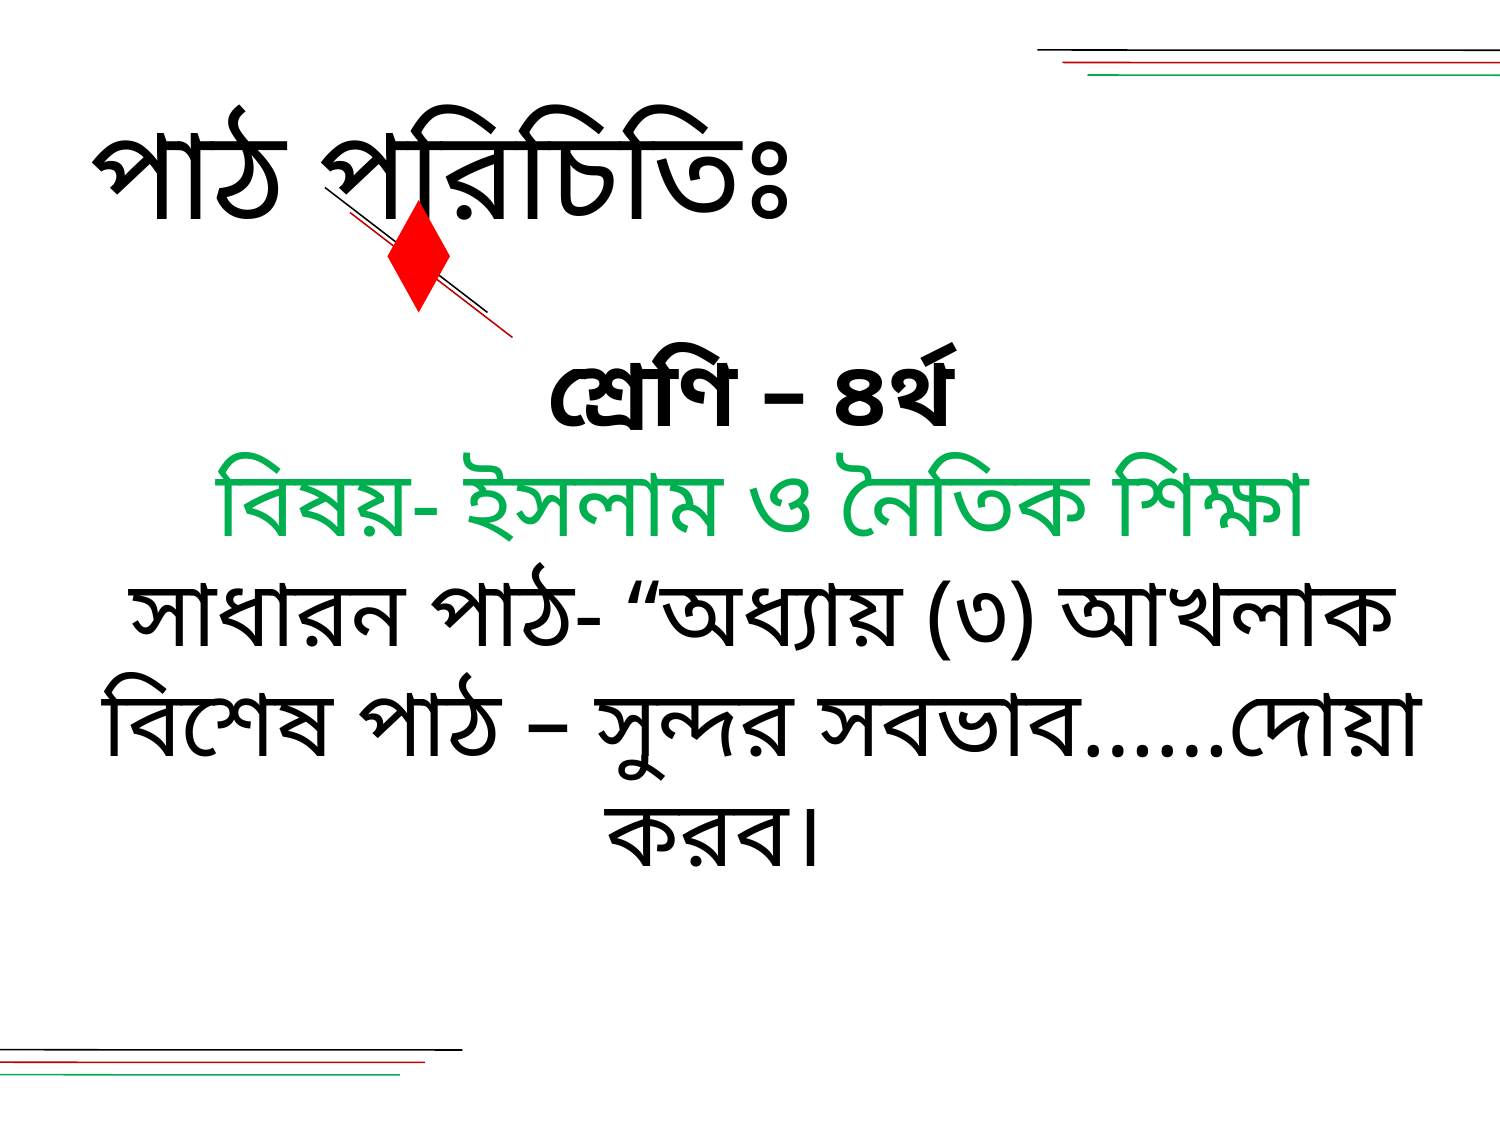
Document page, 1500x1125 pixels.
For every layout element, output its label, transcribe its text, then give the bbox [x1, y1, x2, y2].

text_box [349, 212, 513, 338]
text_box শ্রেণি – ৪র্থ বিষয়- ইসলাম ও নৈতিক শিক্ষা সাধারন পাঠ- “অধ্যায় (৩) আখলাক বিশেষ পাঠ – সুন্দর সবভাব……দোয়া করব। [75, 327, 1450, 1003]
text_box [324, 187, 488, 313]
text_box পাঠ পরিচিতিঃ [75, 87, 1013, 253]
